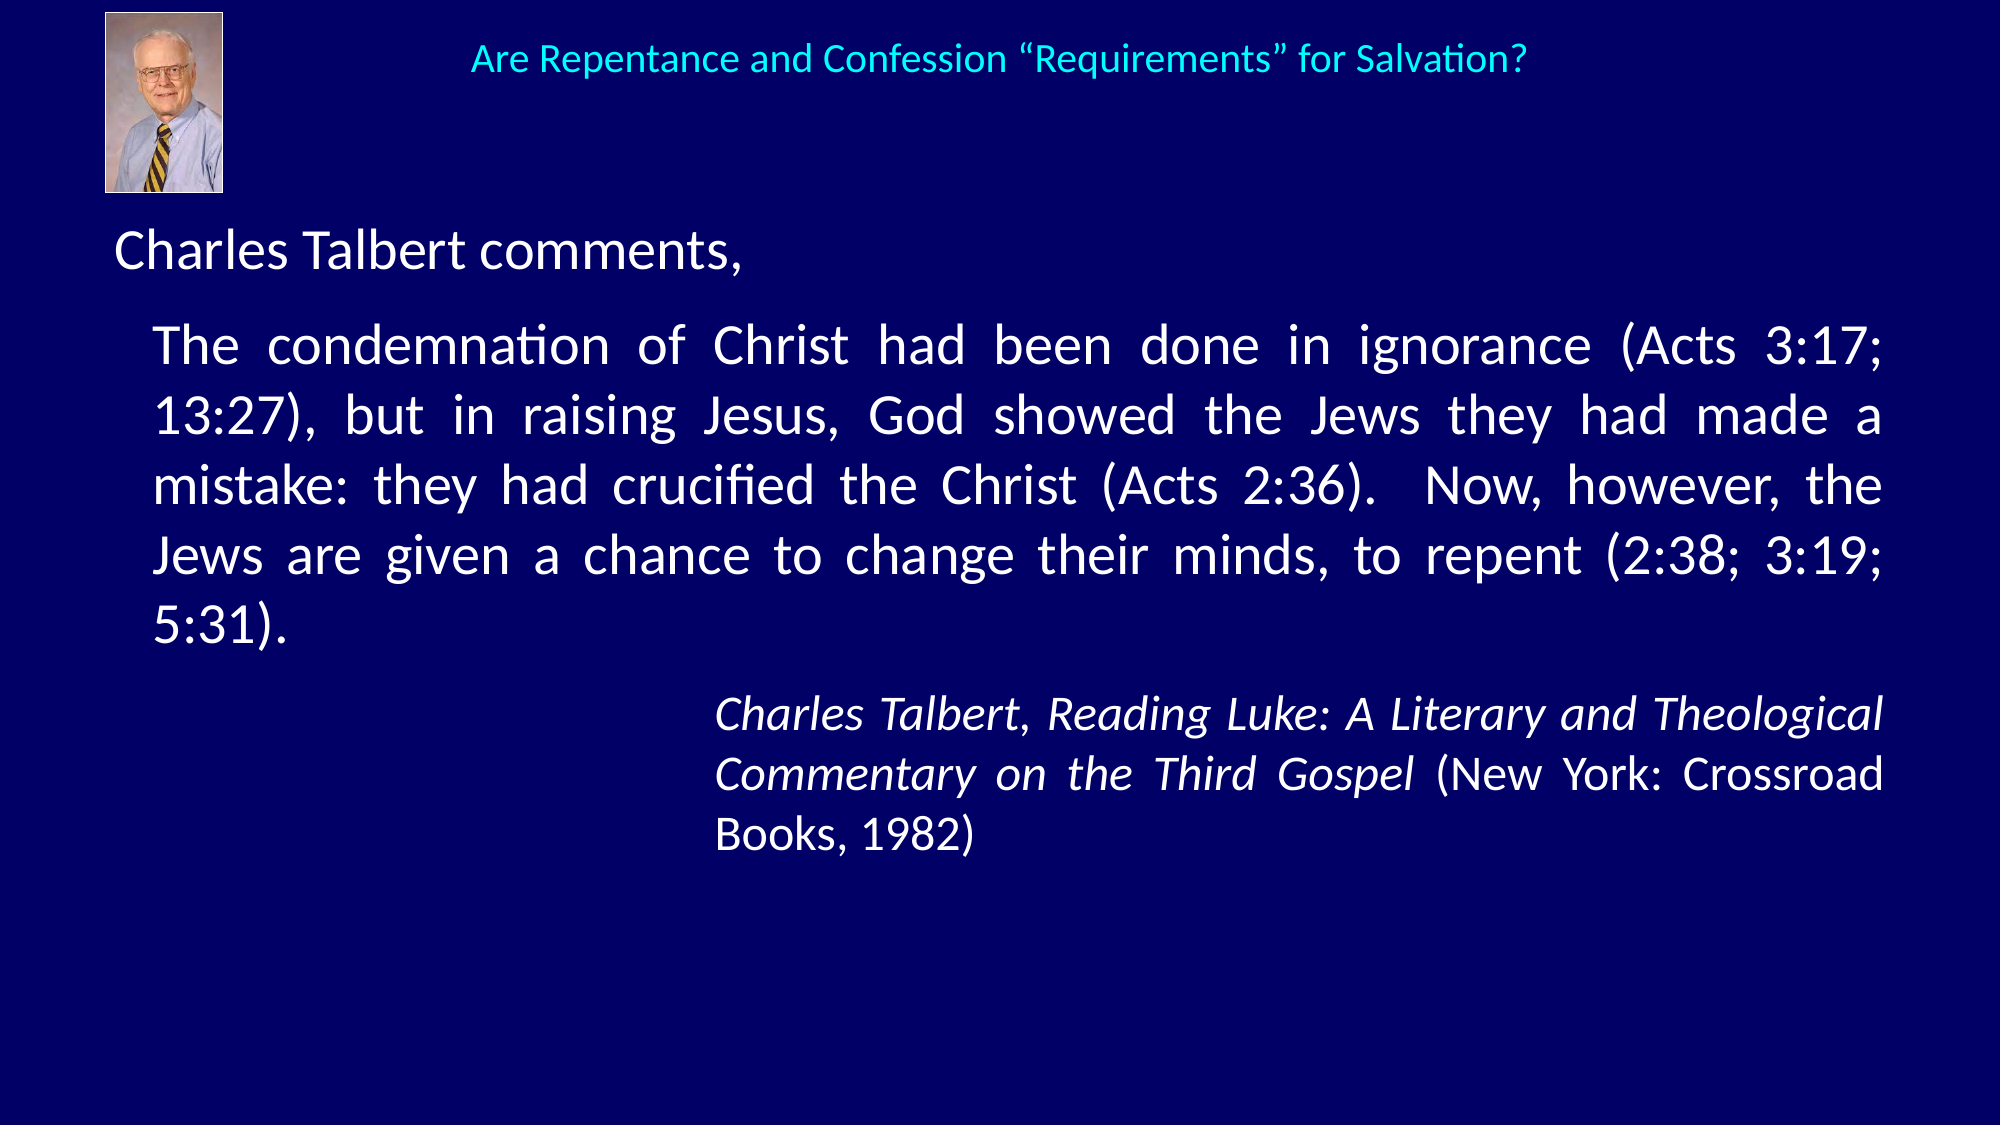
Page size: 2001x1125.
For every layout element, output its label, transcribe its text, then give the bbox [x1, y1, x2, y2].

text_box Charles Talbert comments, The condemnation of Christ had been done in ignorance (Acts 3:17; 13:27), but in raising Jesus, God showed the Jews they had made a mistake: they had crucified the Christ (Acts 2:36). Now, however, the Jews are given a chance to change their minds, to repent (2:38; 3:19; 5:31). Charles Talbert, Reading Luke: A Literary and Theological Commentary on the Third Gospel (New York: Crossroad Books, 1982) [99, 203, 1900, 868]
picture [104, 12, 223, 193]
text_box Are Repentance and Confession “Requirements” for Salvation? [337, 24, 1663, 88]
